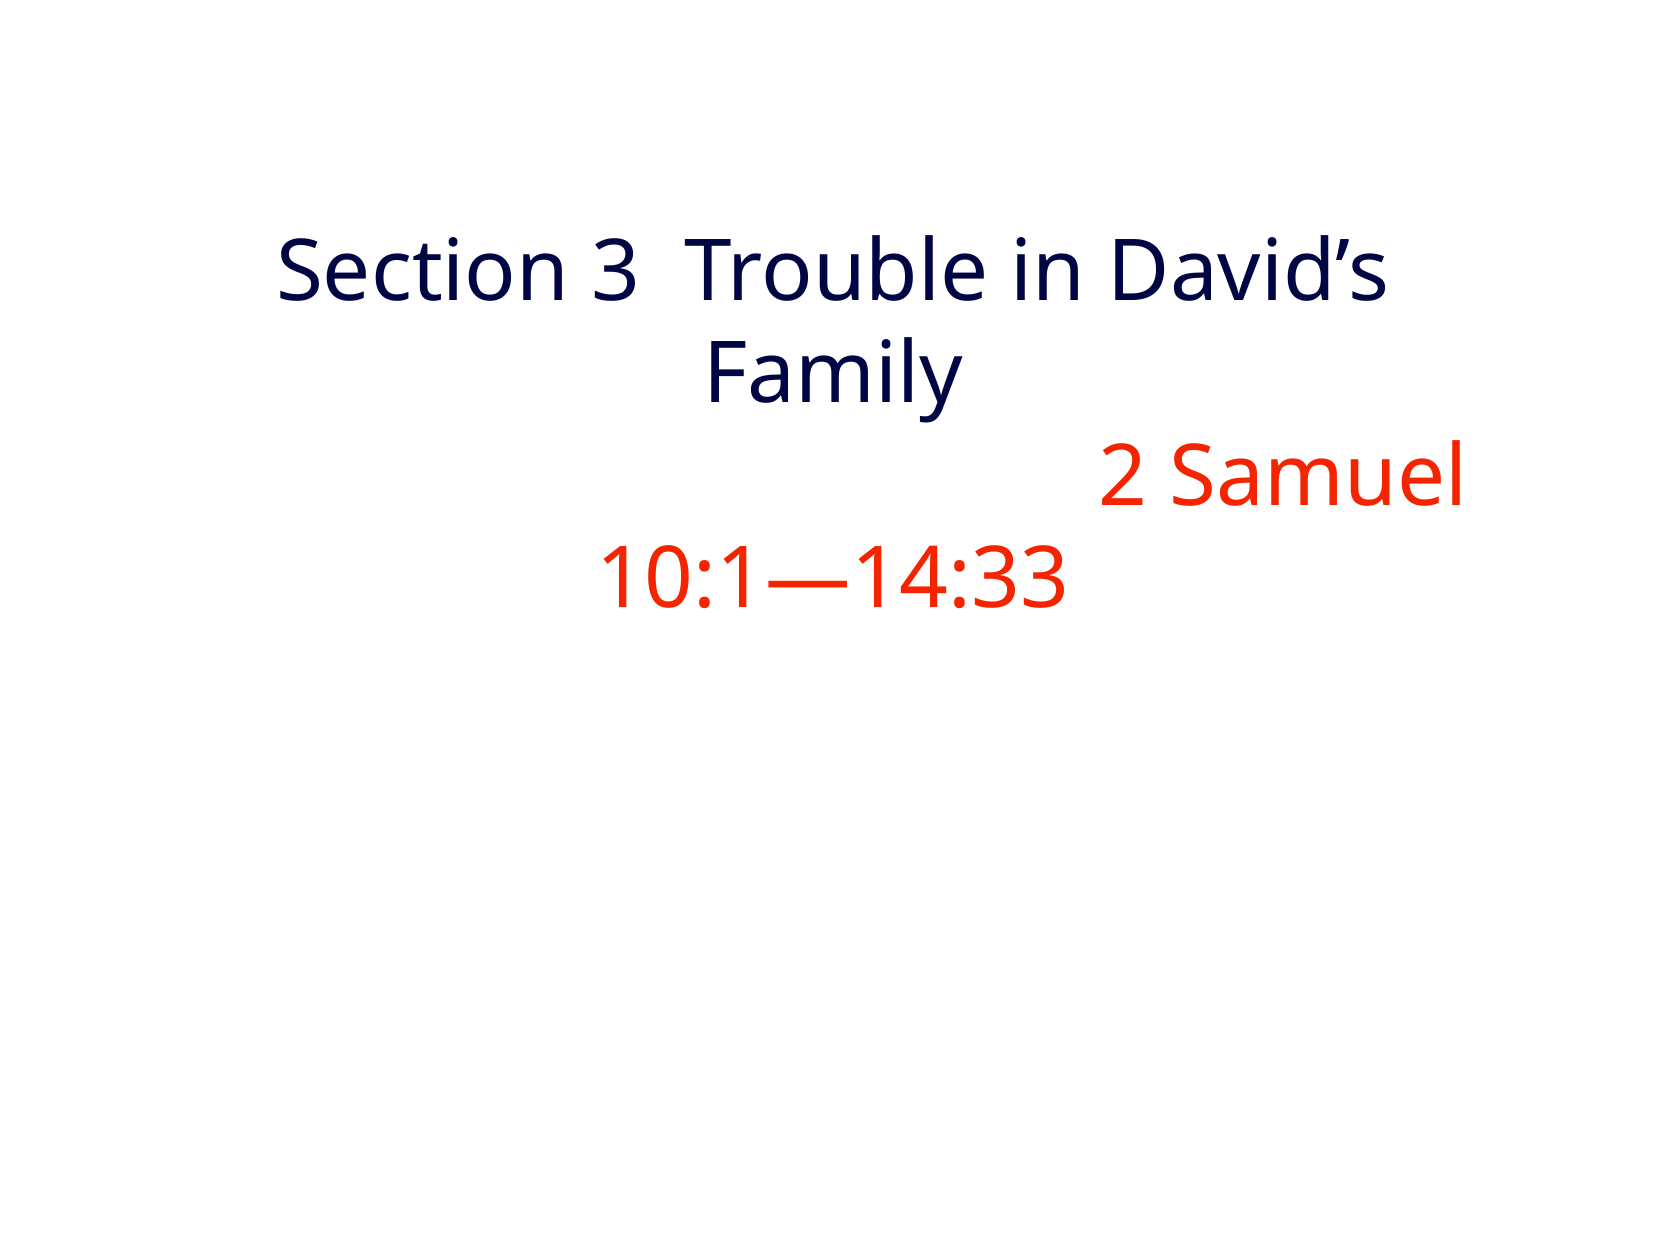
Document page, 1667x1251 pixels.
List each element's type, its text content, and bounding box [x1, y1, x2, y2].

title Section 3 Trouble in David’s Family 2 Samuel 10:1—14:33 [161, 209, 1505, 634]
